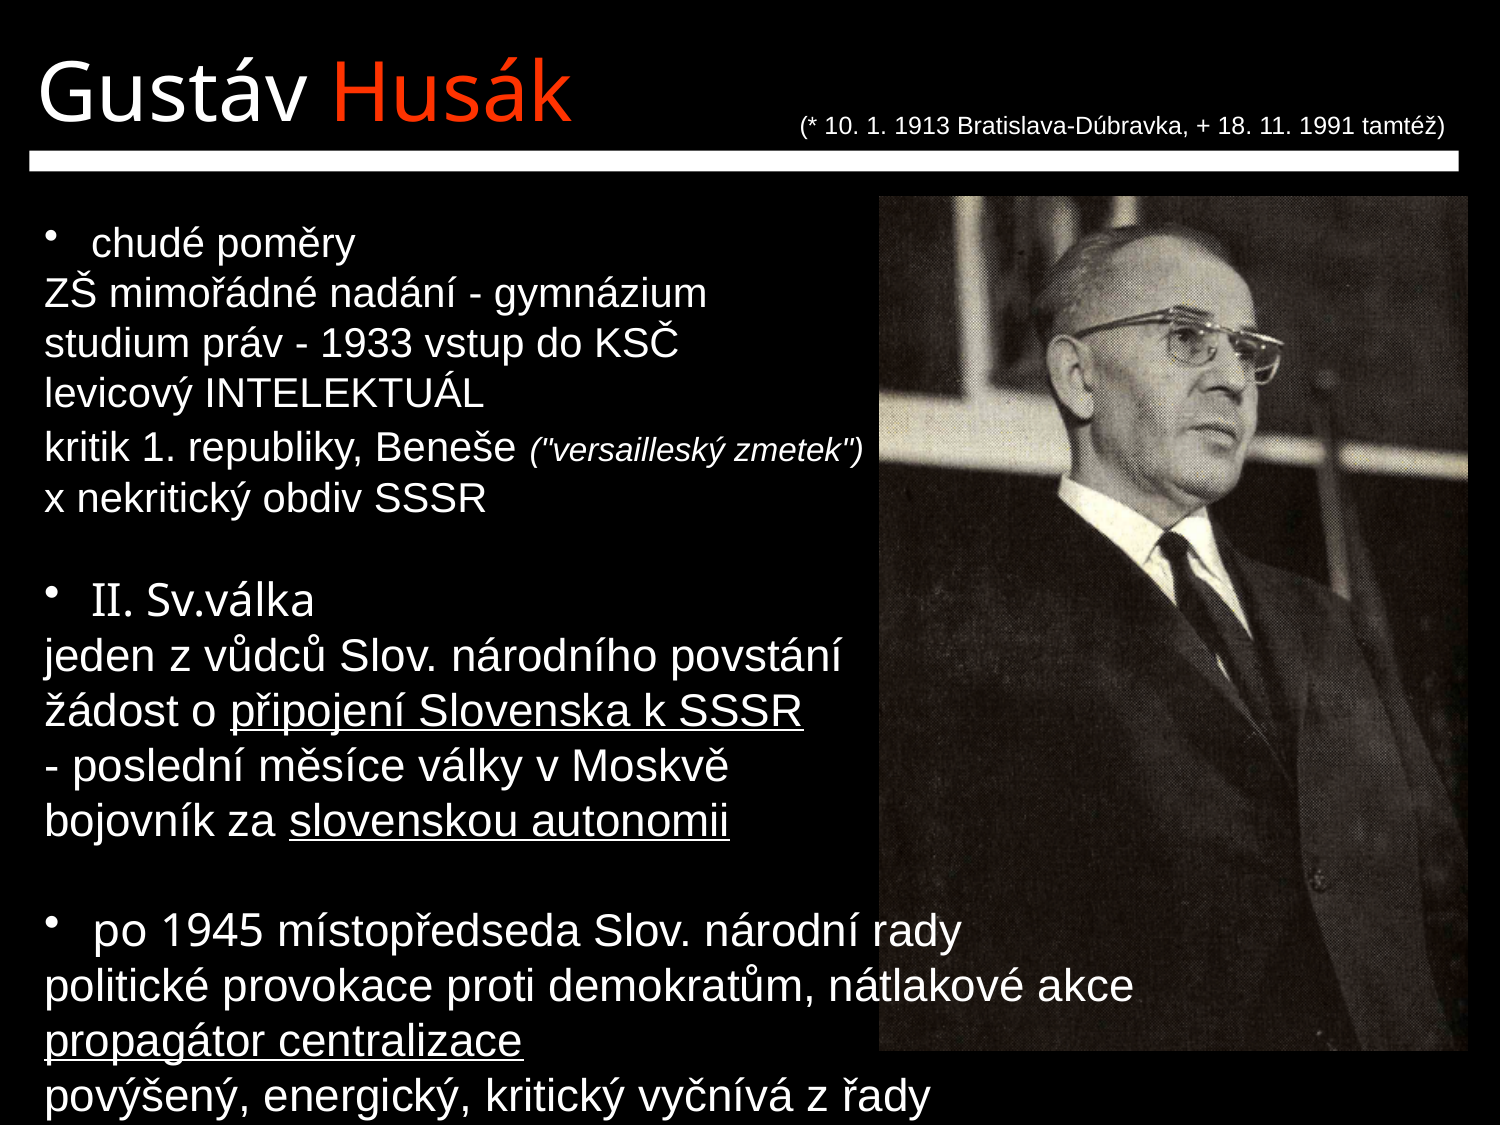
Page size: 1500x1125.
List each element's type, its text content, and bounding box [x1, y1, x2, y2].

text_box Gustáv Husák [0, 31, 750, 146]
text_box (* 10. 1. 1913 Bratislava-Dúbravka, + 18. 11. 1991 tamtéž) [784, 101, 1462, 147]
text_box chudé poměry ZŠ mimořádné nadání - gymnázium studium práv - 1933 vstup do KSČ levicový INTELEKTUÁL kritik 1. republiky, Beneše ("versailleský zmetek") x nekritický obdiv SSSR II. Sv.válka jeden z vůdců Slov. národního povstání žádost o připojení Slovenska k SSSR - poslední měsíce války v Moskvě bojovník za slovenskou autonomii po 1945 místopředseda Slov. národní rady politické provokace proti demokratům, nátlakové akce propagátor centralizace povýšený, energický, kritický vyčnívá z řady [29, 208, 1500, 1125]
picture [879, 196, 1468, 1052]
